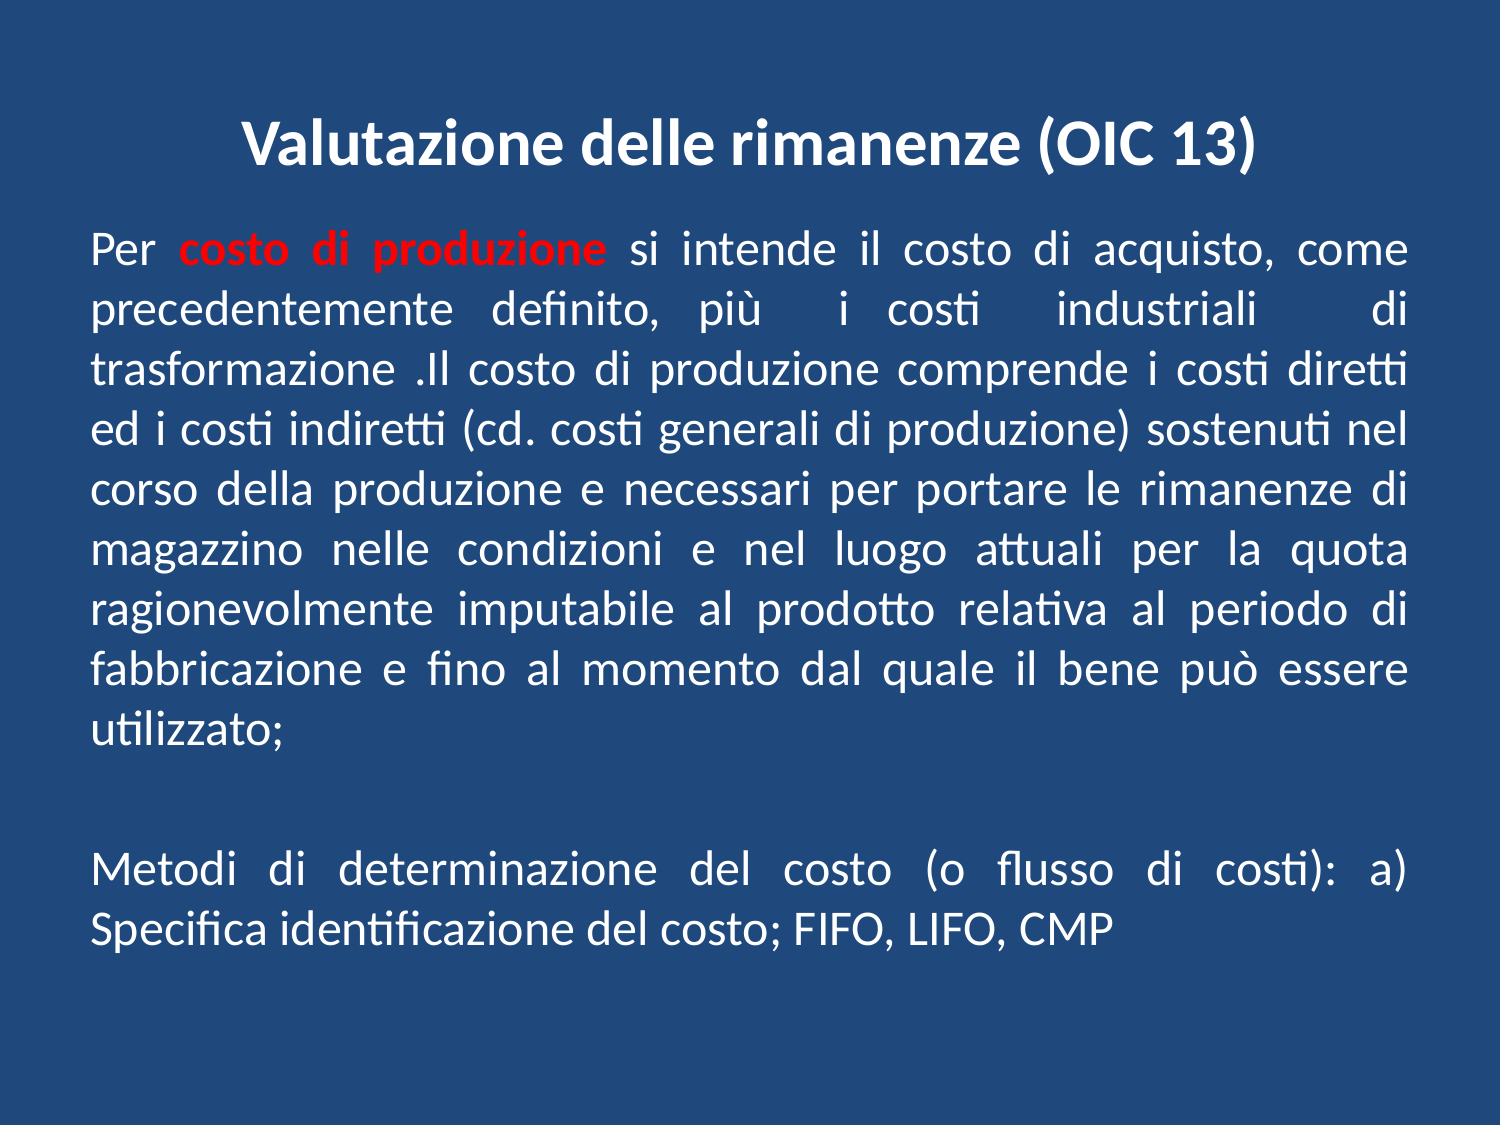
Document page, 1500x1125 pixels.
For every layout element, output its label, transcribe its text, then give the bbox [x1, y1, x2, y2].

title Valutazione delle rimanenze (OIC 13) [75, 45, 1425, 208]
list Per costo di produzione si intende il costo di acquisto, come precedentemente definito, più i costi industriali di trasformazione .Il costo di produzione comprende i costi diretti ed i costi indiretti (cd. costi generali di produzione) sostenuti nel corso della produzione e necessari per portare le rimanenze di magazzino nelle condizioni e nel luogo attuali per la quota ragionevolmente imputabile al prodotto relativa al periodo di fabbricazione e fino al momento dal quale il bene può essere utilizzato; Metodi di determinazione del costo (o flusso di costi): a) Specifica identificazione del costo; FIFO, LIFO, CMP [75, 208, 1425, 1005]
